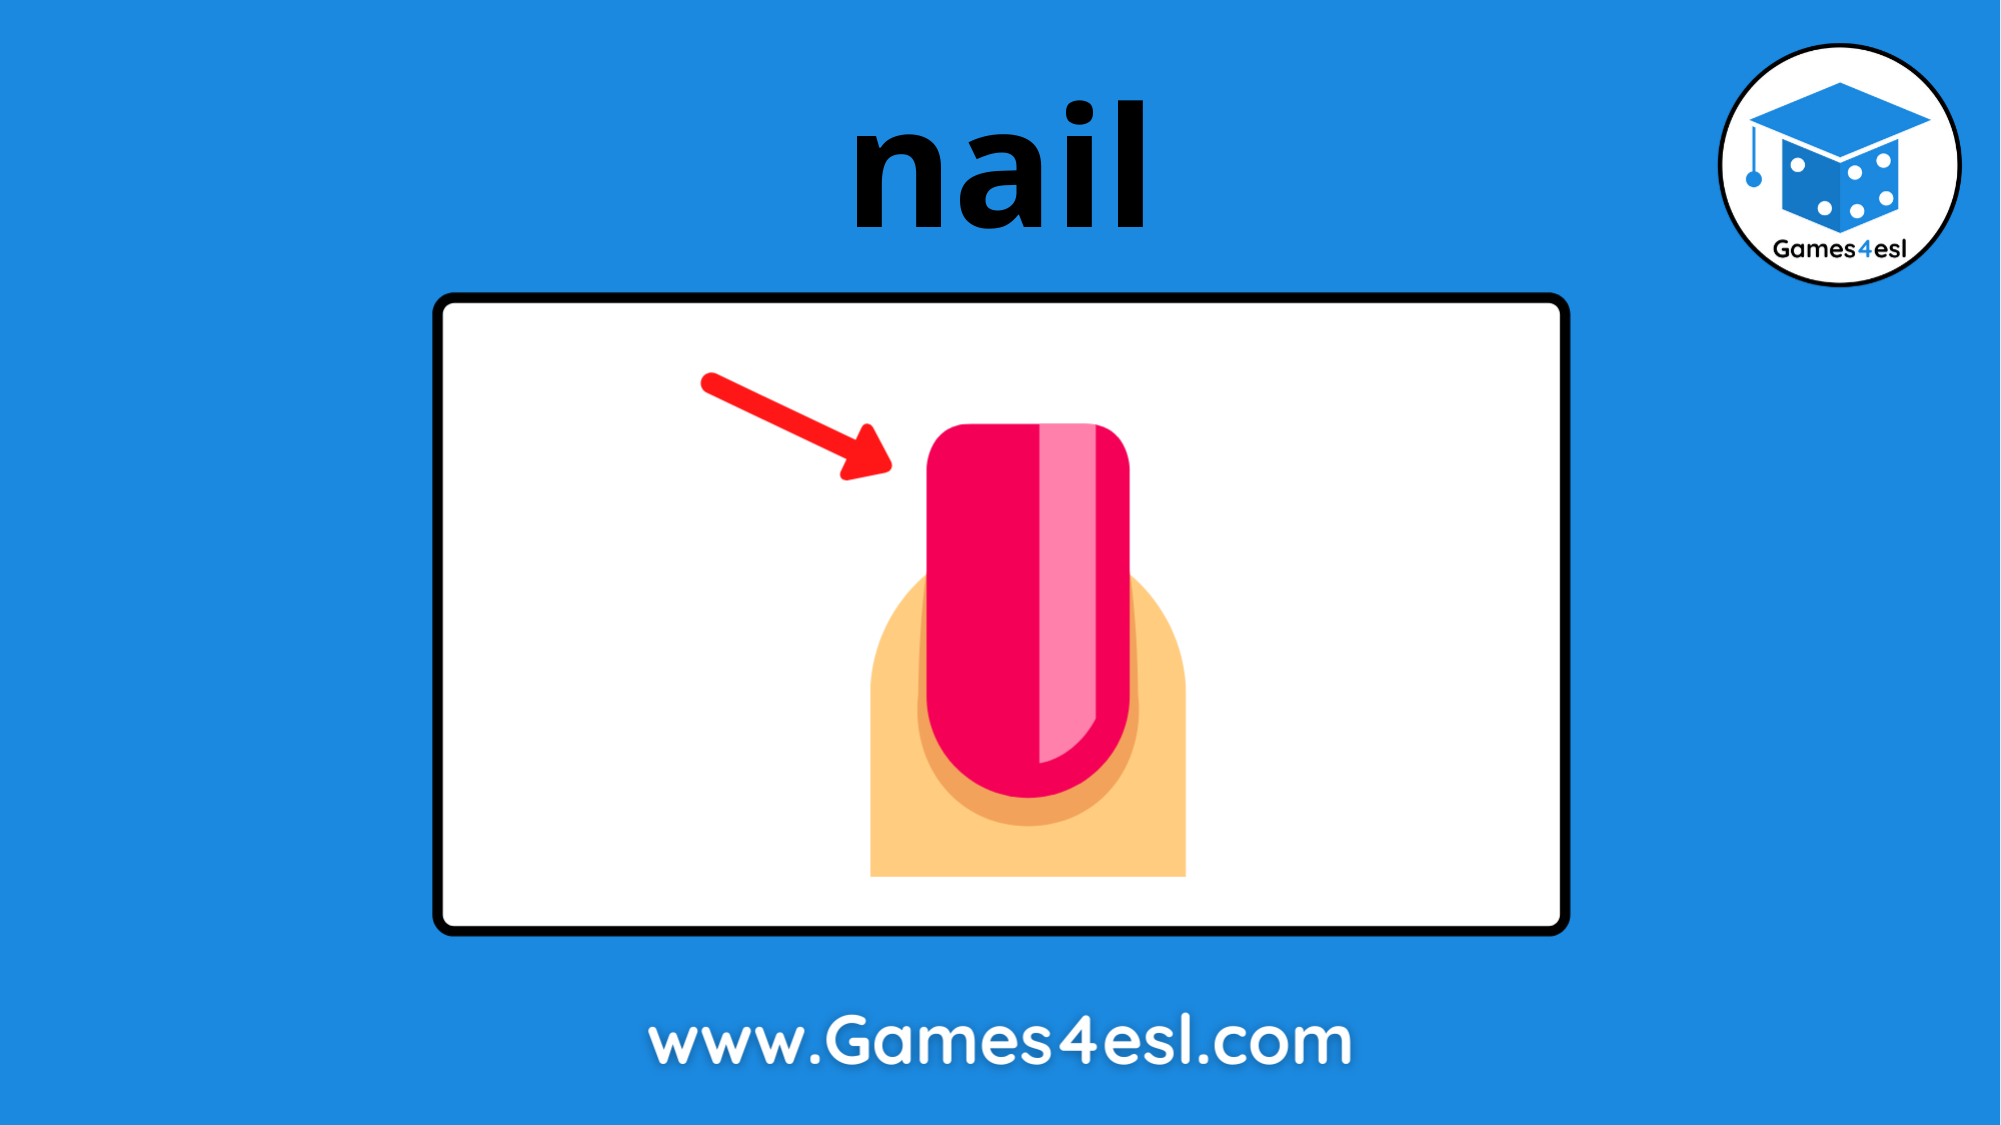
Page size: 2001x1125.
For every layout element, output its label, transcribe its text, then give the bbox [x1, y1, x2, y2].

picture [0, 0, 2001, 1125]
text_box nail [64, 53, 1936, 269]
